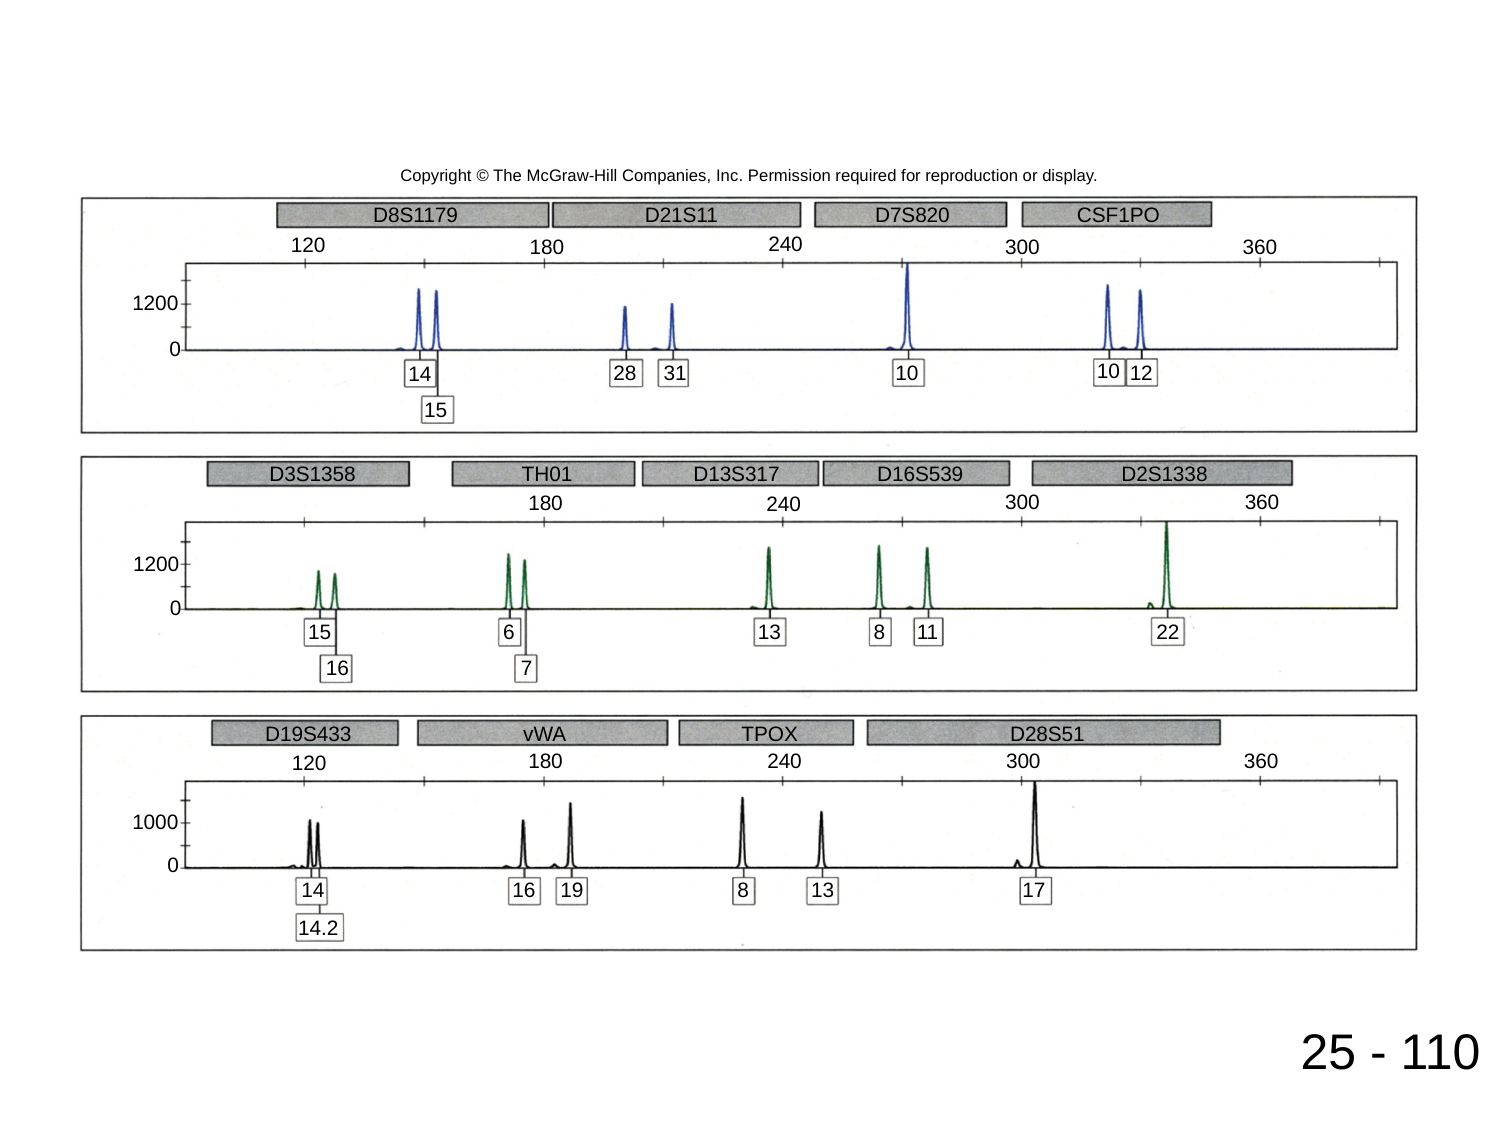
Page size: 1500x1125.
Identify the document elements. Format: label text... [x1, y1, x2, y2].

text_box Copyright © The McGraw-Hill Companies, Inc. Permission required for reproduction or display. [400, 164, 1100, 185]
text_box 25 - 110 [1285, 1012, 1496, 1088]
picture [77, 193, 1418, 953]
